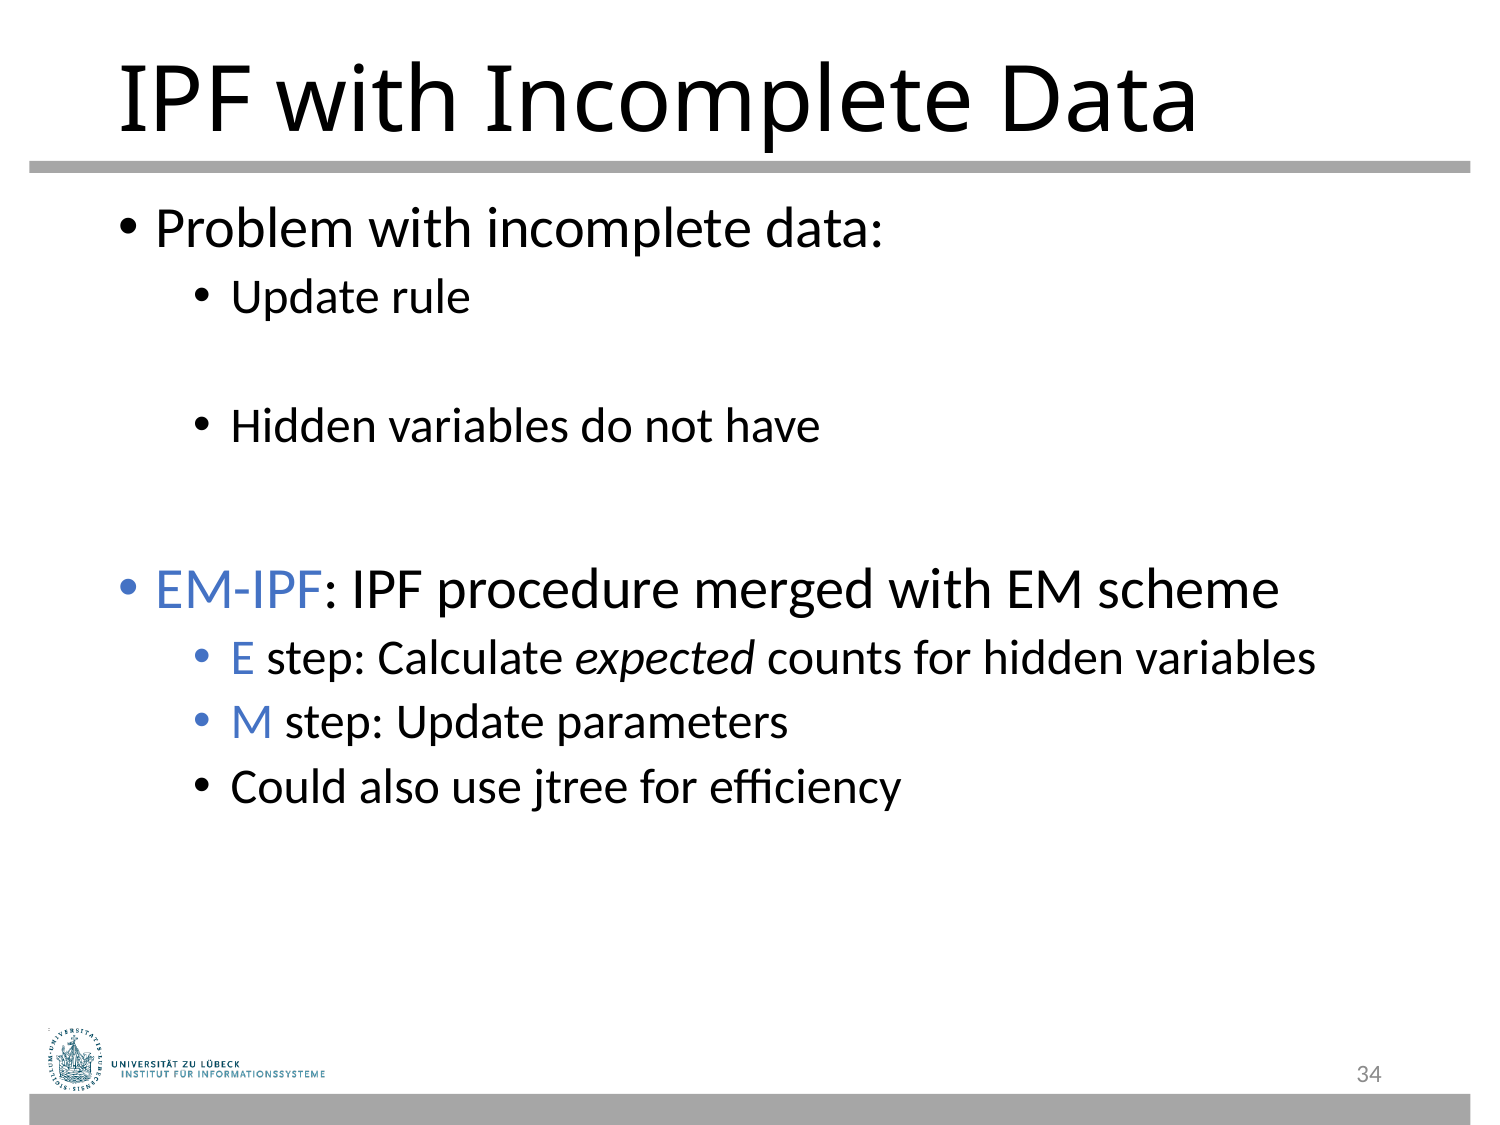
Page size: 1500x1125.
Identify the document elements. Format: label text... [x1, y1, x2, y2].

slide_number 34 [1059, 1042, 1397, 1103]
title IPF with Incomplete Data [103, 42, 1397, 161]
